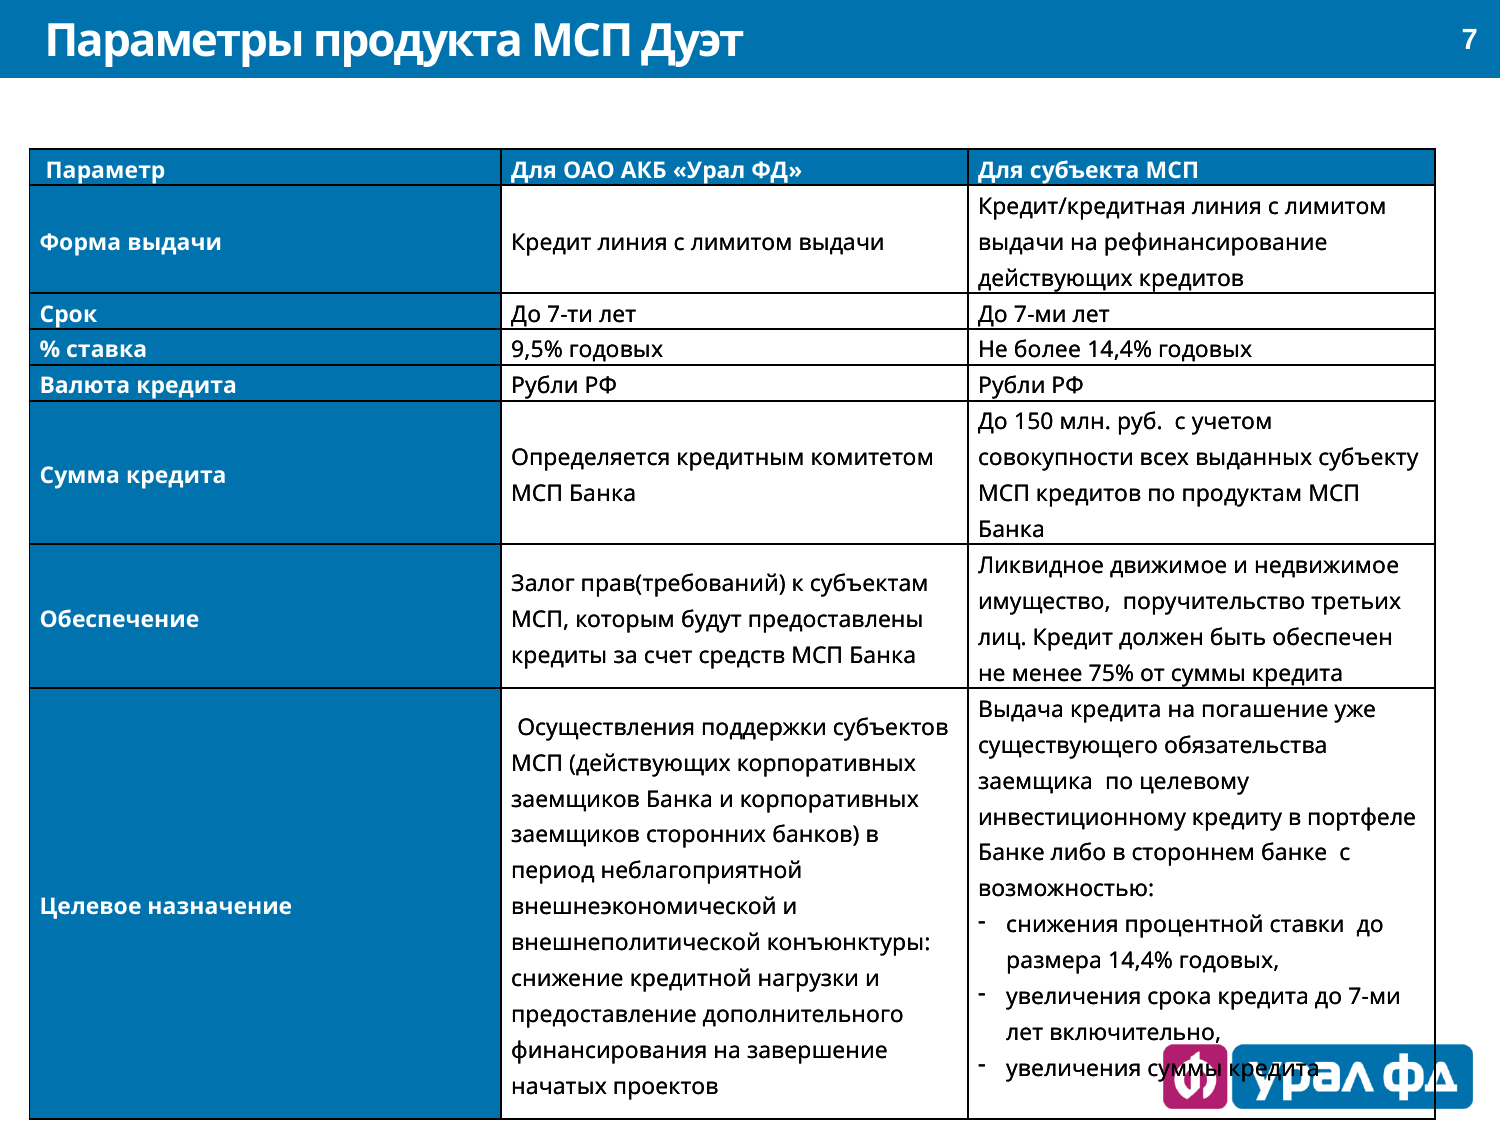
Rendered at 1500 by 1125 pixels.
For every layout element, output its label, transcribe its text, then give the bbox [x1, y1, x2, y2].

table_cell Валюта кредита [30, 366, 500, 400]
table_cell Сумма кредита [30, 402, 500, 543]
table_cell Рубли РФ [969, 366, 1434, 400]
table_cell Форма выдачи [30, 186, 500, 292]
picture [1314, 1062, 1339, 1091]
table_header Параметр [30, 150, 500, 184]
table_cell До 7-ми лет [969, 294, 1434, 328]
table_cell До 150 млн. руб. с учетом совокупности всех выданных субъекту МСП кредитов по продуктам МСП Банка [969, 402, 1434, 543]
picture [1163, 1043, 1473, 1109]
picture [1425, 1062, 1457, 1091]
table_cell Рубли РФ [502, 366, 967, 400]
picture [1249, 1062, 1281, 1100]
table_cell 9,5% годовых [502, 330, 967, 364]
table_cell Кредит/кредитная линия с лимитом выдачи на рефинансирование действующих кредитов [969, 186, 1434, 292]
picture [1384, 1054, 1423, 1100]
picture [1342, 1062, 1373, 1091]
table_cell Выдача кредита на погашение уже существующего обязательства заемщика по целевому инвестиционному кредиту в портфеле Банке либо в стороннем банке с возможностью: снижения процентной ставки до размера 14,4% годовых, увеличения срока кредита до 7-ми лет включительно, увеличения суммы кредита [969, 689, 1434, 1118]
slide_number 7 [1317, 11, 1493, 66]
picture [1284, 1062, 1310, 1100]
table_cell Срок [30, 294, 500, 328]
table_cell % ставка [30, 330, 500, 364]
table_cell Целевое назначение [30, 689, 500, 1118]
table_cell Залог прав(требований) к субъектам МСП, которым будут предоставлены кредиты за счет средств МСП Банка [502, 545, 967, 687]
table_header Для субъекта МСП [969, 150, 1434, 184]
table_header Для ОАО АКБ «Урал ФД» [502, 150, 967, 184]
table_cell Кредит линия с лимитом выдачи [502, 186, 967, 292]
table_cell Ликвидное движимое и недвижимое имущество, поручительство третьих лиц. Кредит должен быть обеспечен не менее 75% от суммы кредита [969, 545, 1434, 687]
text_box [0, 0, 1500, 78]
table_cell Определяется кредитным комитетом МСП Банка [502, 402, 967, 543]
text_box Параметры продукта МСП Дуэт [29, 8, 1447, 68]
table_cell До 7-ти лет [502, 294, 967, 328]
table_cell Осуществления поддержки субъектов МСП (действующих корпоративных заемщиков Банка и корпоративных заемщиков сторонних банков) в период неблагоприятной внешнеэкономической и внешнеполитической конъюнктуры: снижение кредитной нагрузки и предоставление дополнительного финансирования на завершение начатых проектов [502, 689, 967, 1118]
table_cell Не более 14,4% годовых [969, 330, 1434, 364]
table_cell Обеспечение [30, 545, 500, 687]
